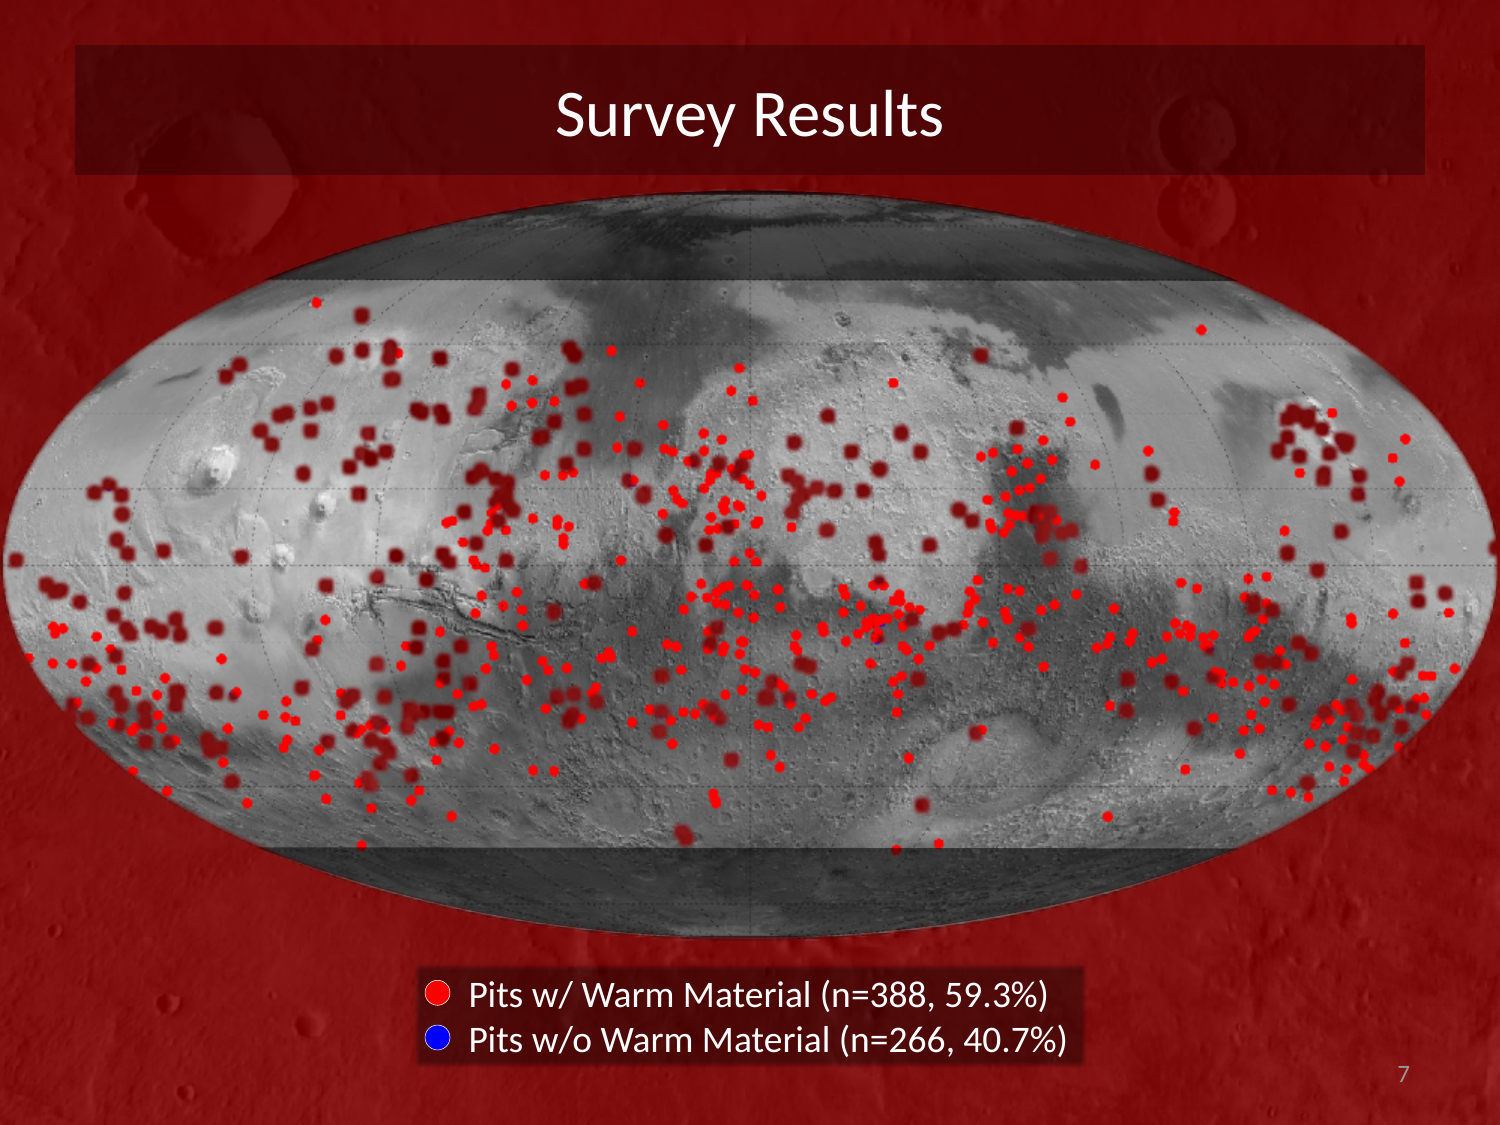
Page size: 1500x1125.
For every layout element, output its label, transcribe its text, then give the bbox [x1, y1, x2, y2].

slide_number 7 [1074, 1042, 1425, 1103]
picture [0, 188, 1500, 941]
title Survey Results [75, 45, 1425, 175]
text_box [412, 962, 1088, 1070]
text_box [0, 948, 1500, 1125]
text_box [0, 0, 1500, 188]
